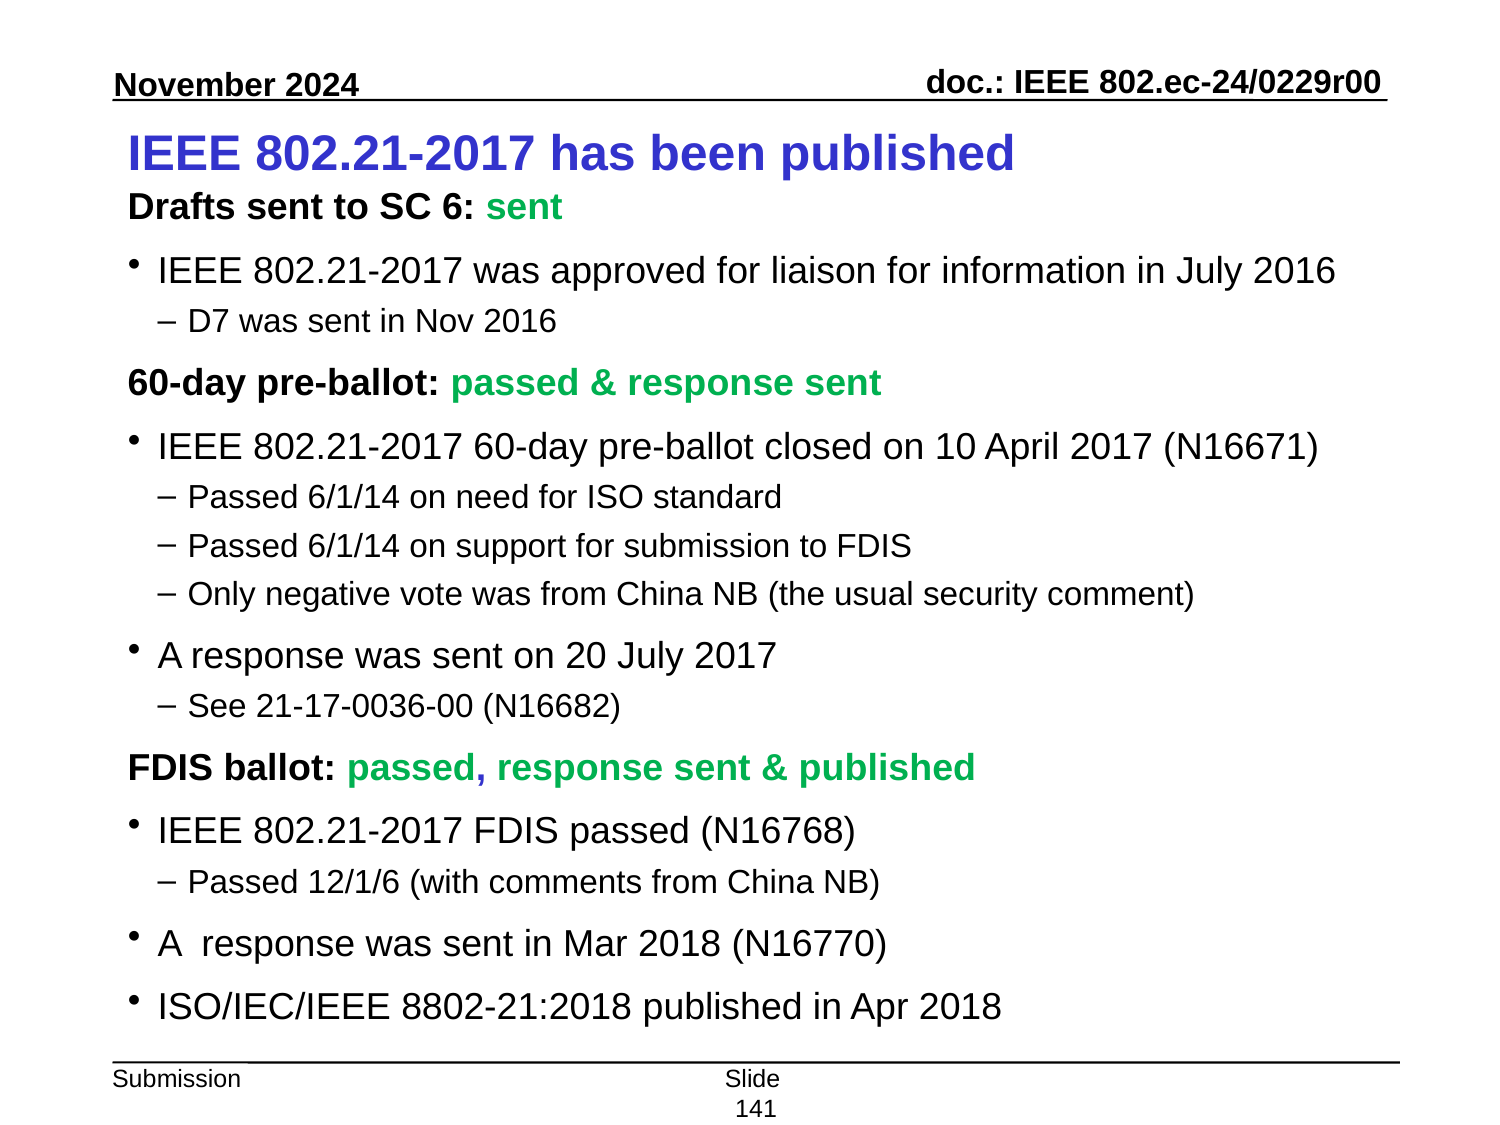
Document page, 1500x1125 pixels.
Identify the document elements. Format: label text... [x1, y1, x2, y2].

list Drafts sent to SC 6: sent IEEE 802.21-2017 was approved for liaison for information in July 2016 D7 was sent in Nov 2016 60-day pre-ballot: passed & response sent IEEE 802.21-2017 60-day pre-ballot closed on 10 April 2017 (N16671) Passed 6/1/14 on need for ISO standard Passed 6/1/14 on support for submission to FDIS Only negative vote was from China NB (the usual security comment) A response was sent on 20 July 2017 See 21-17-0036-00 (N16682) FDIS ballot: passed, response sent & published IEEE 802.21-2017 FDIS passed (N16768) Passed 12/1/6 (with comments from China NB) A response was sent in Mar 2018 (N16770) ISO/IEC/IEEE 8802-21:2018 published in Apr 2018 [112, 174, 1388, 850]
title IEEE 802.21-2017 has been published [112, 112, 1388, 174]
slide_number Slide 141 [709, 1061, 803, 1093]
